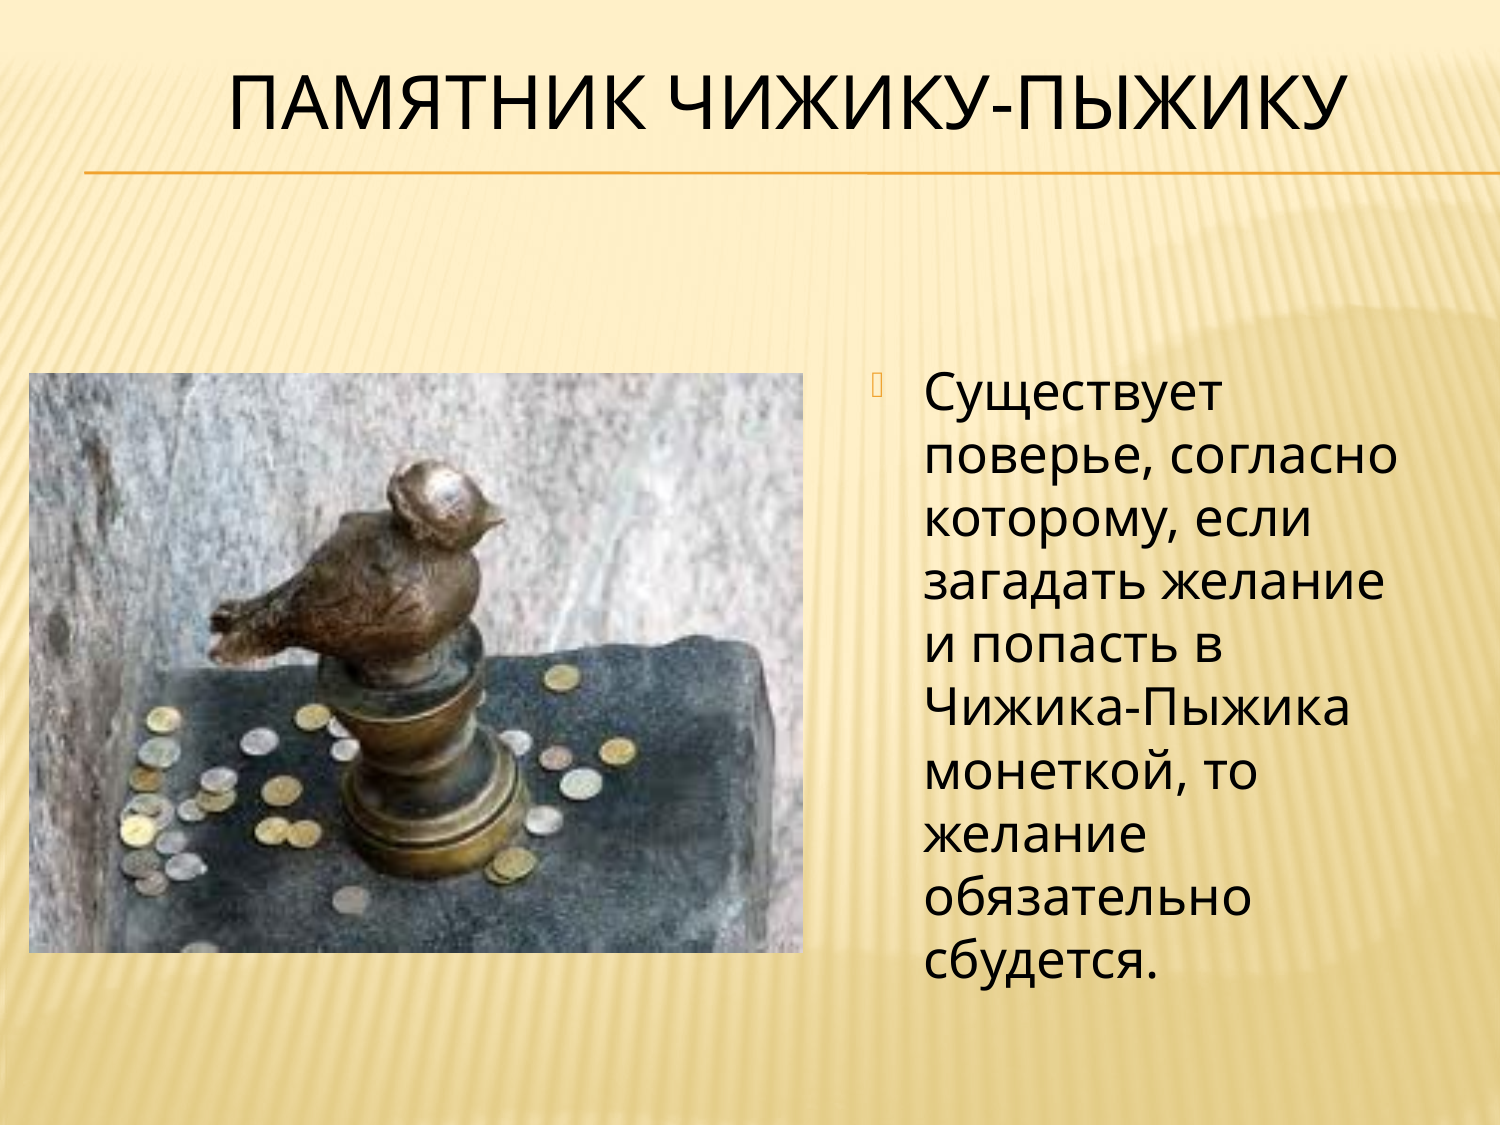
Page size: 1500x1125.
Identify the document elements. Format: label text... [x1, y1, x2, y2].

picture [29, 373, 803, 953]
title Памятник Чижику-Пыжику [75, 30, 1500, 169]
list Существует поверье, согласно которому, если загадать желание и попасть в Чижика-Пыжика монеткой, то желание обязательно сбудется. [856, 349, 1425, 1005]
